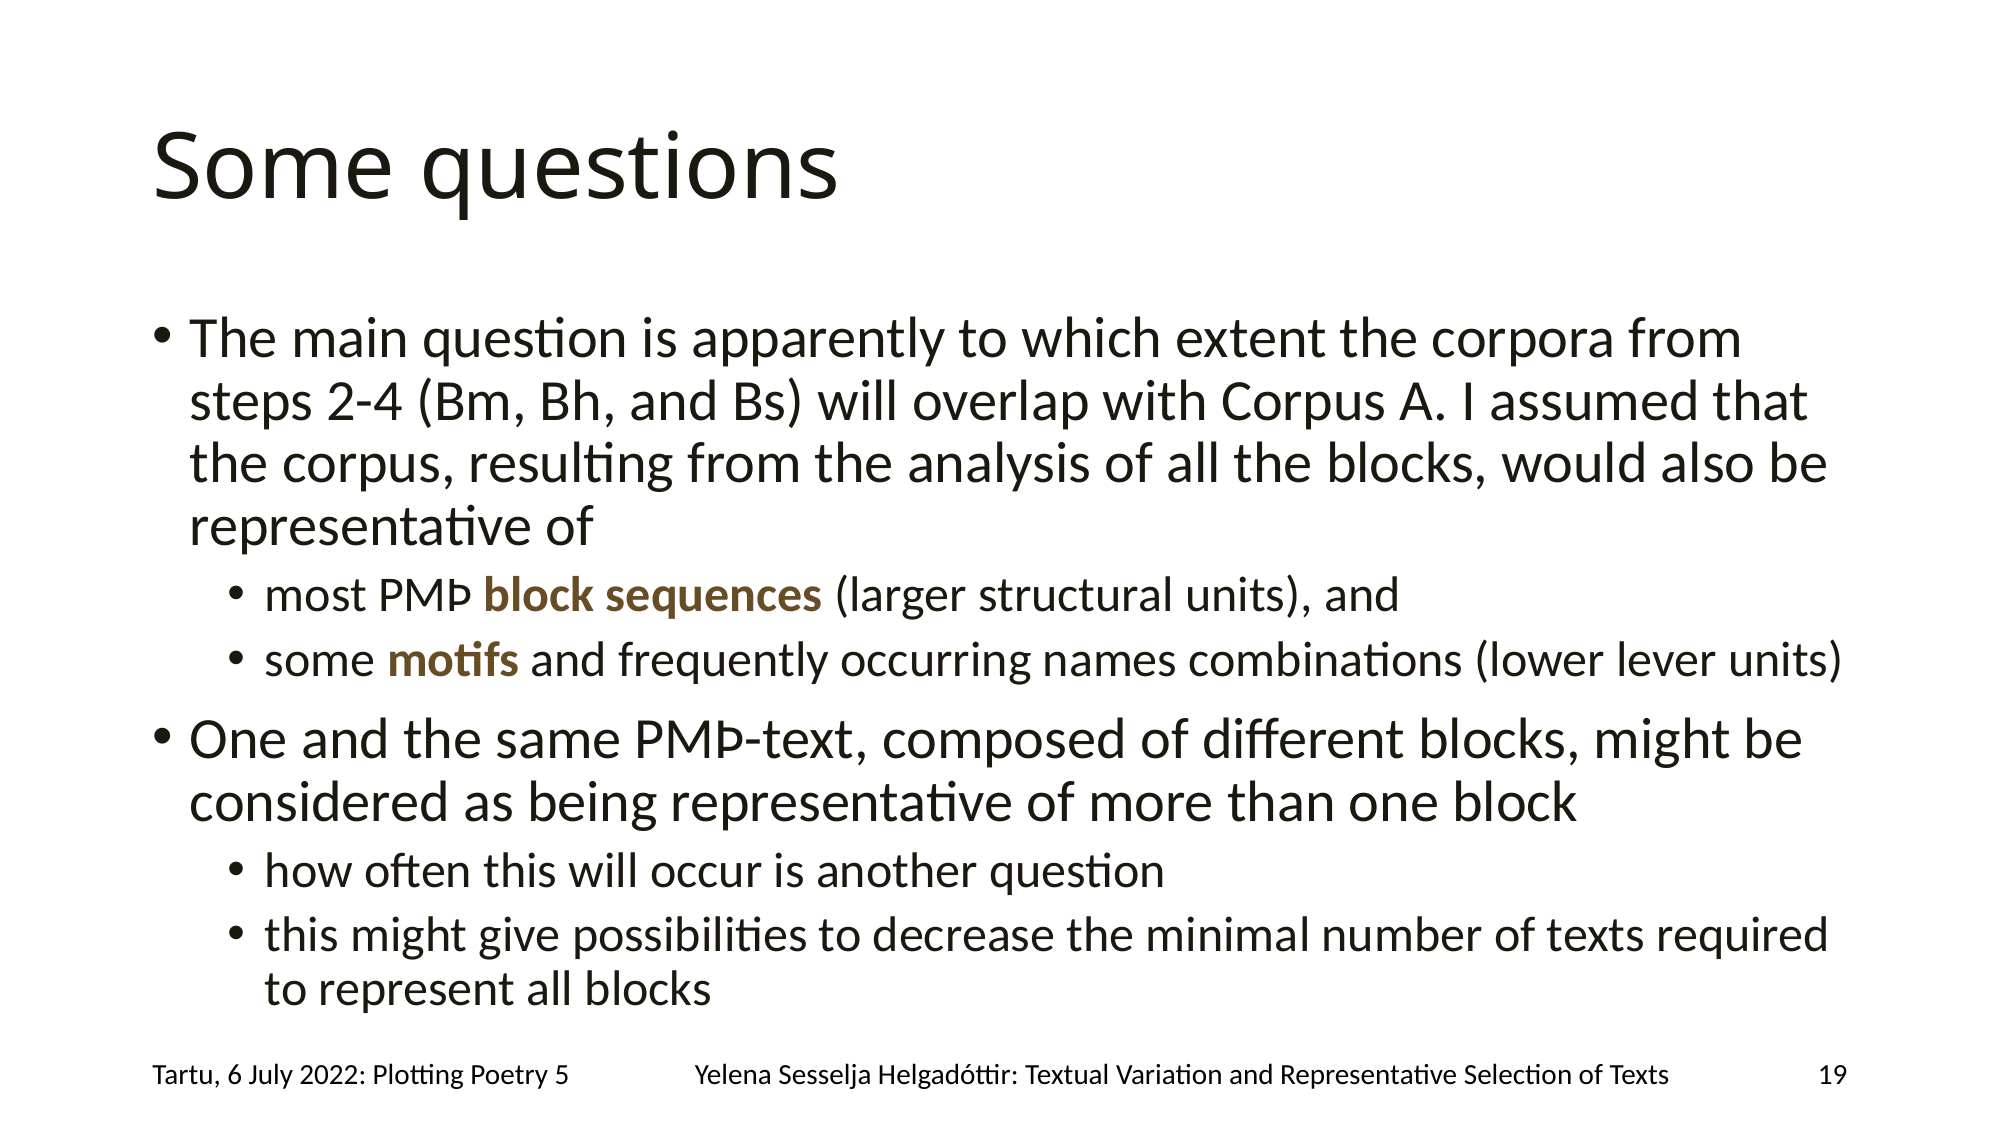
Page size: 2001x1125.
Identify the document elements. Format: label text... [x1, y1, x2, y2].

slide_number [137, 1042, 587, 1103]
title Some questions [137, 59, 1863, 278]
slide_number 19 [1783, 1042, 1863, 1103]
footer Yelena Sesselja Helgadóttir: Textual Variation and Representative Selection of Texts [587, 1042, 1783, 1103]
list The main question is apparently to which extent the corpora from steps 2-4 (Bm, Bh, and Bs) will overlap with Corpus A. I assumed that the corpus, resulting from the analysis of all the blocks, would also be representative of most PMÞ block sequences (larger structural units), and some motifs and frequently occurring names combinations (lower lever units) One and the same PMÞ-text, composed of different blocks, might be considered as being representative of more than one block how often this will occur is another question this might give possibilities to decrease the minimal number of texts required to represent all blocks [137, 299, 1863, 1042]
